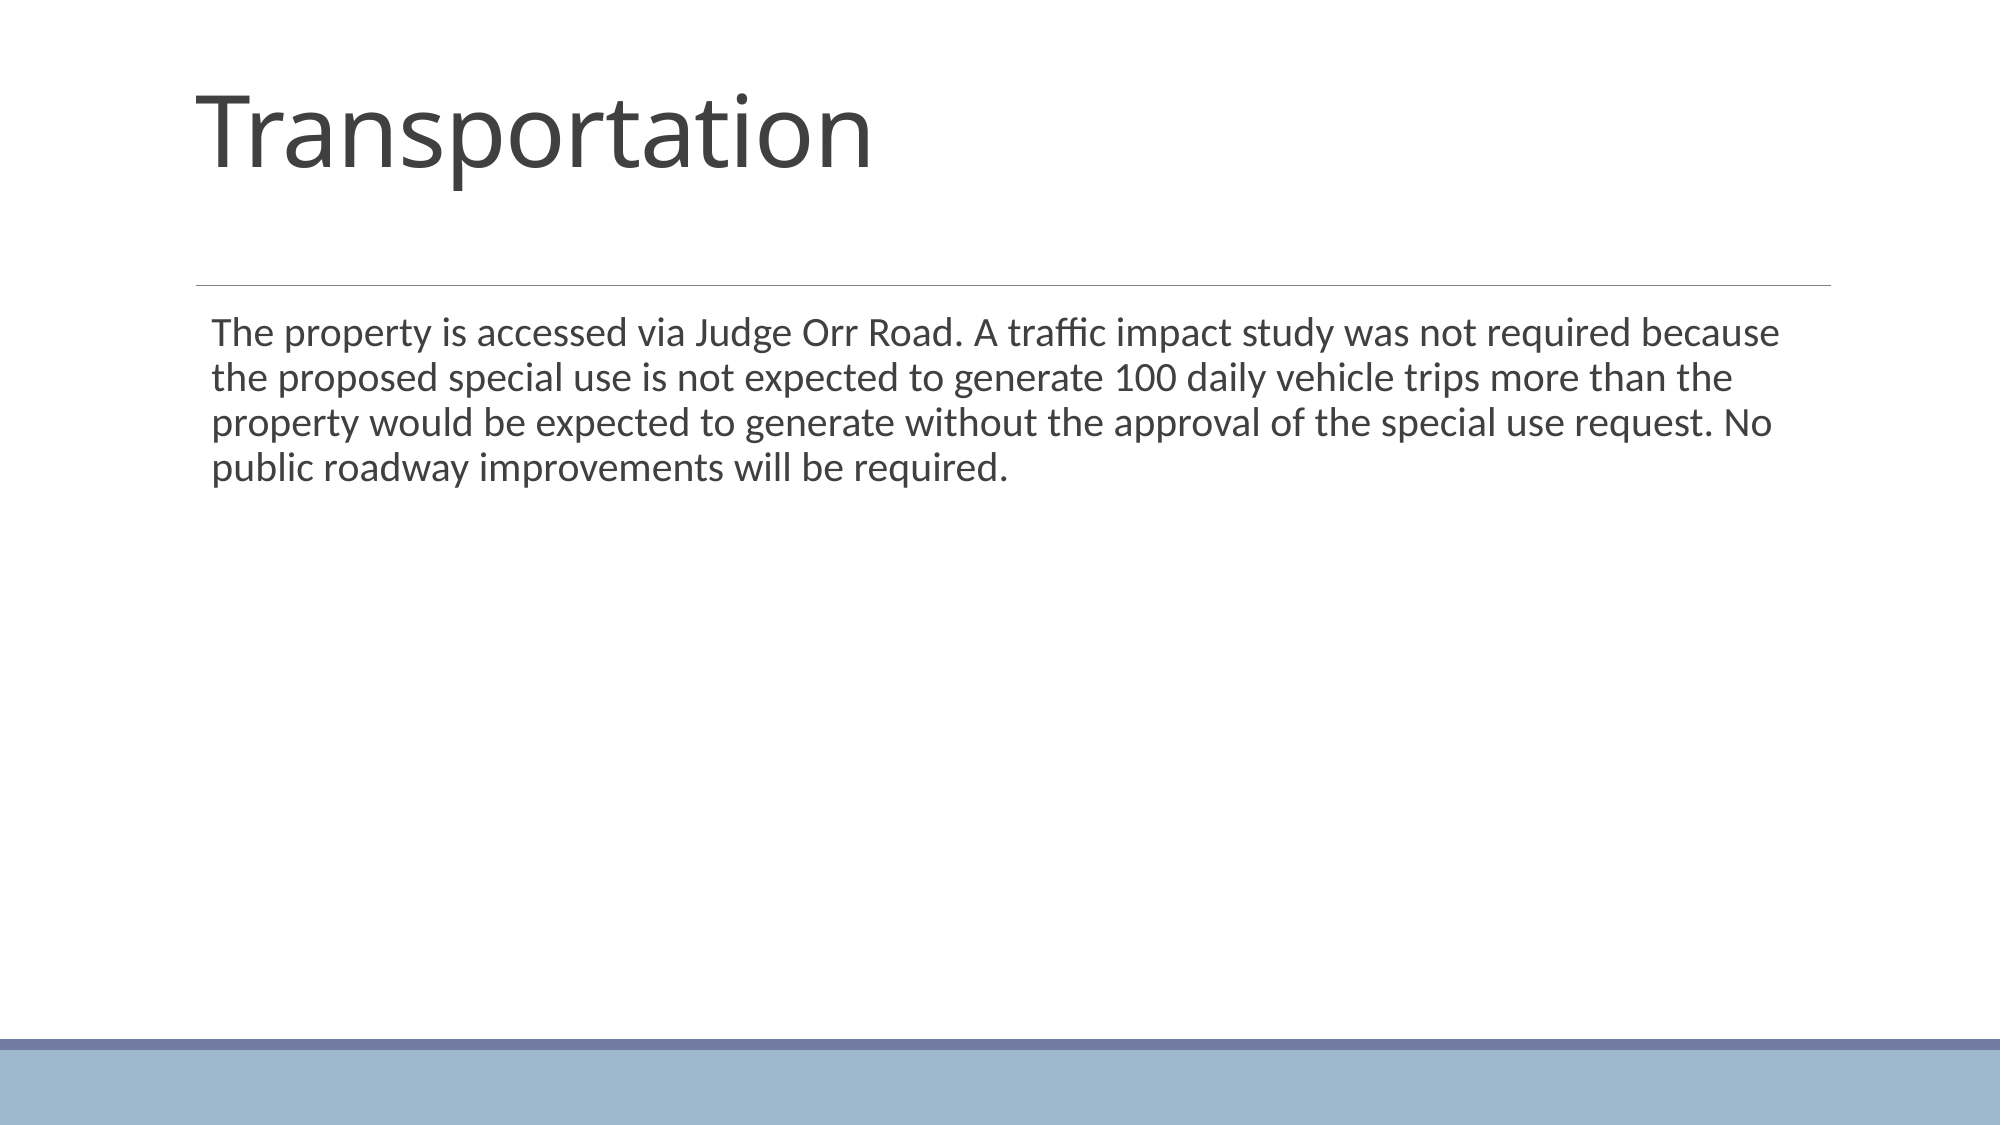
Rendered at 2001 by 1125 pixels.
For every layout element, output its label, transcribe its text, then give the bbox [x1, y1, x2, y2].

title Transportation [180, 47, 1830, 196]
list The property is accessed via Judge Orr Road. A traffic impact study was not required because the proposed special use is not expected to generate 100 daily vehicle trips more than the property would be expected to generate without the approval of the special use request. No public roadway improvements will be required. [196, 302, 1847, 963]
